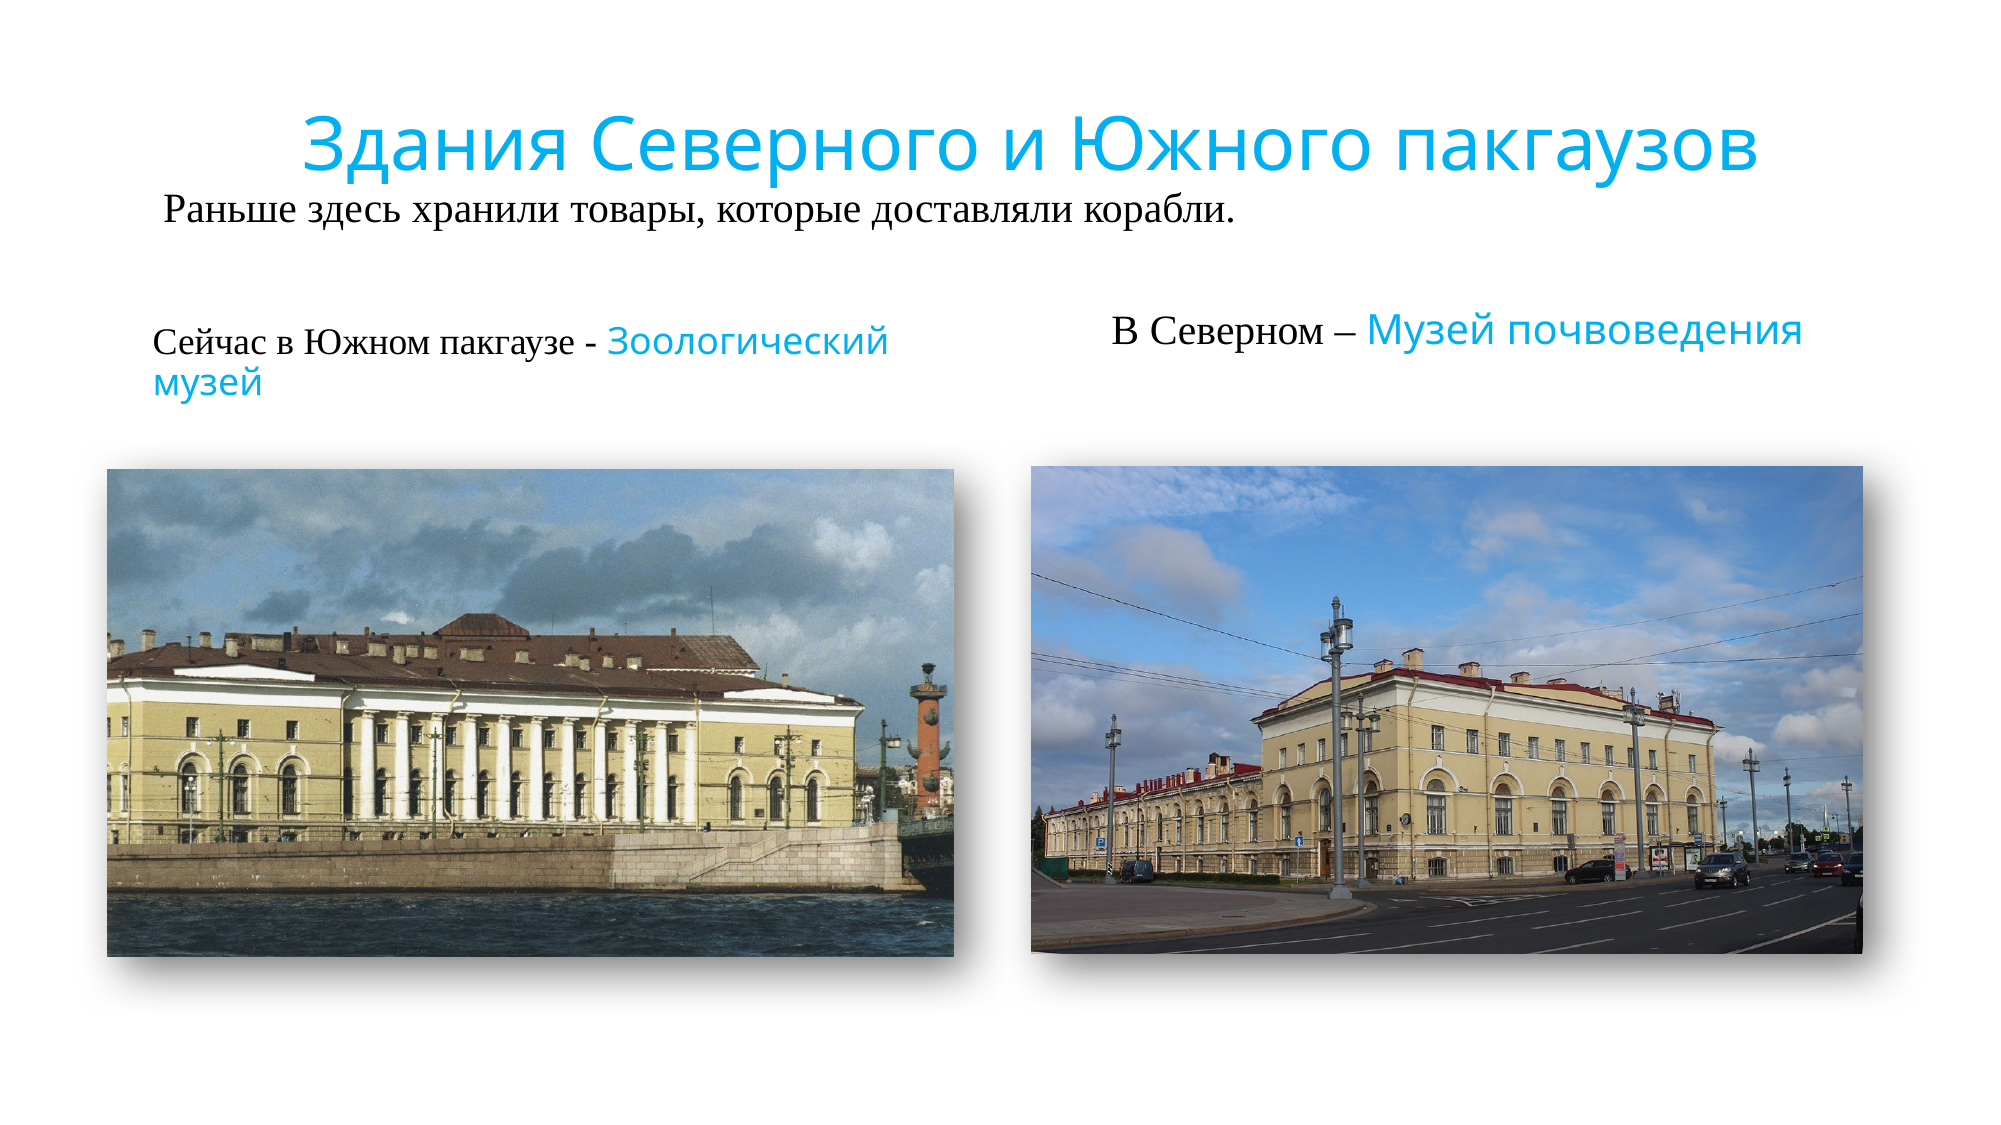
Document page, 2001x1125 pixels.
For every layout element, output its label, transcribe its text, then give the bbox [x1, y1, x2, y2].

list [1030, 466, 1863, 954]
title Здания Северного и Южного пакгаузов Раньше здесь хранили товары, которые доставляли корабли. [137, 59, 1863, 278]
list Сейчас в Южном пакгаузе - Зоологический музей [137, 275, 984, 411]
list В Северном – Музей почвоведения [1012, 275, 1863, 411]
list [107, 469, 954, 957]
